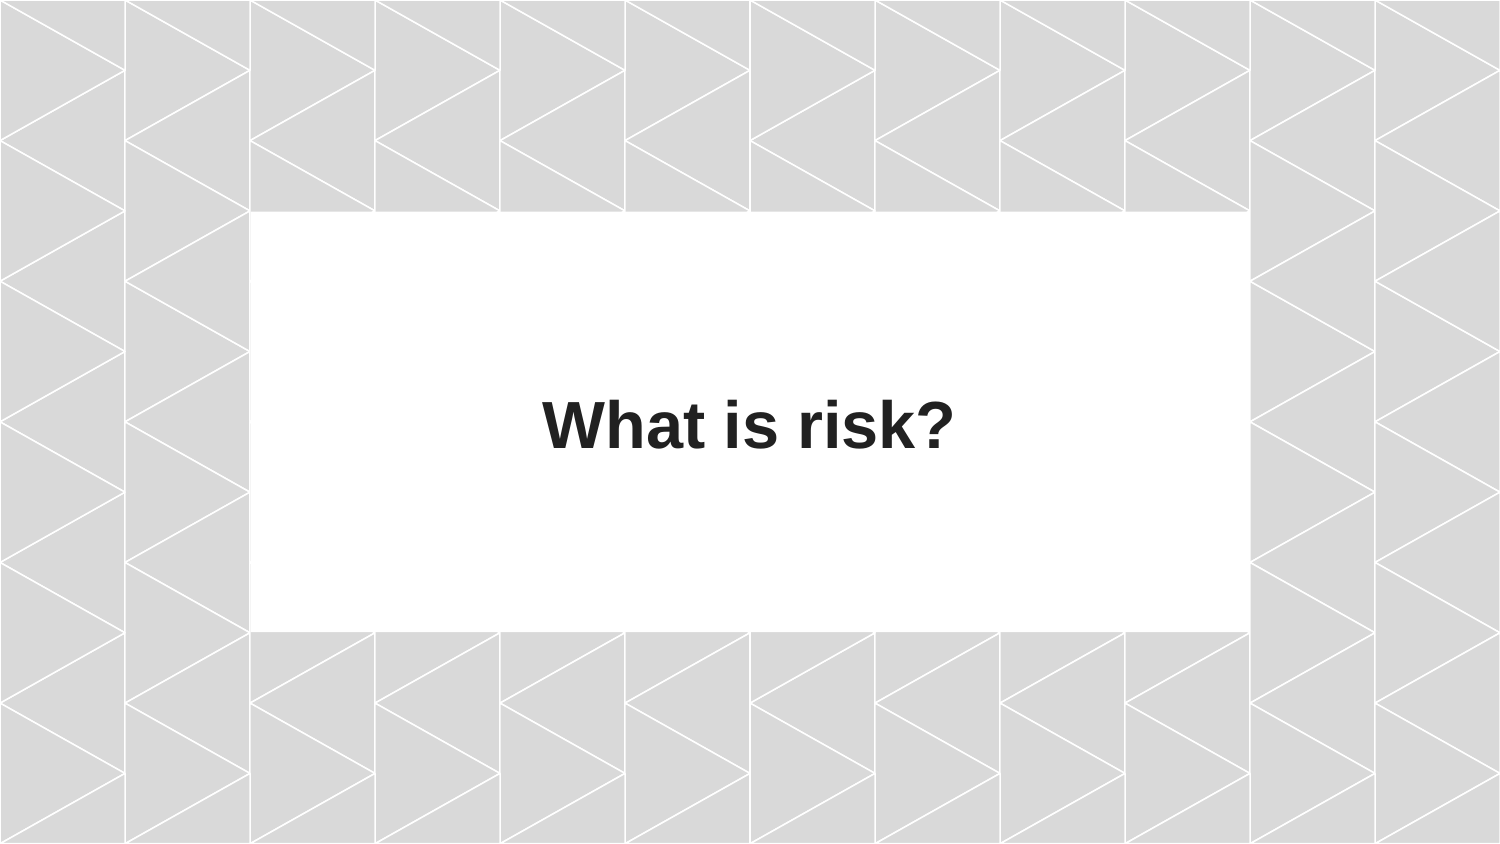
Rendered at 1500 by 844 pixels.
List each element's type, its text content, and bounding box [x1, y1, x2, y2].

title What is risk? [309, 311, 1191, 533]
